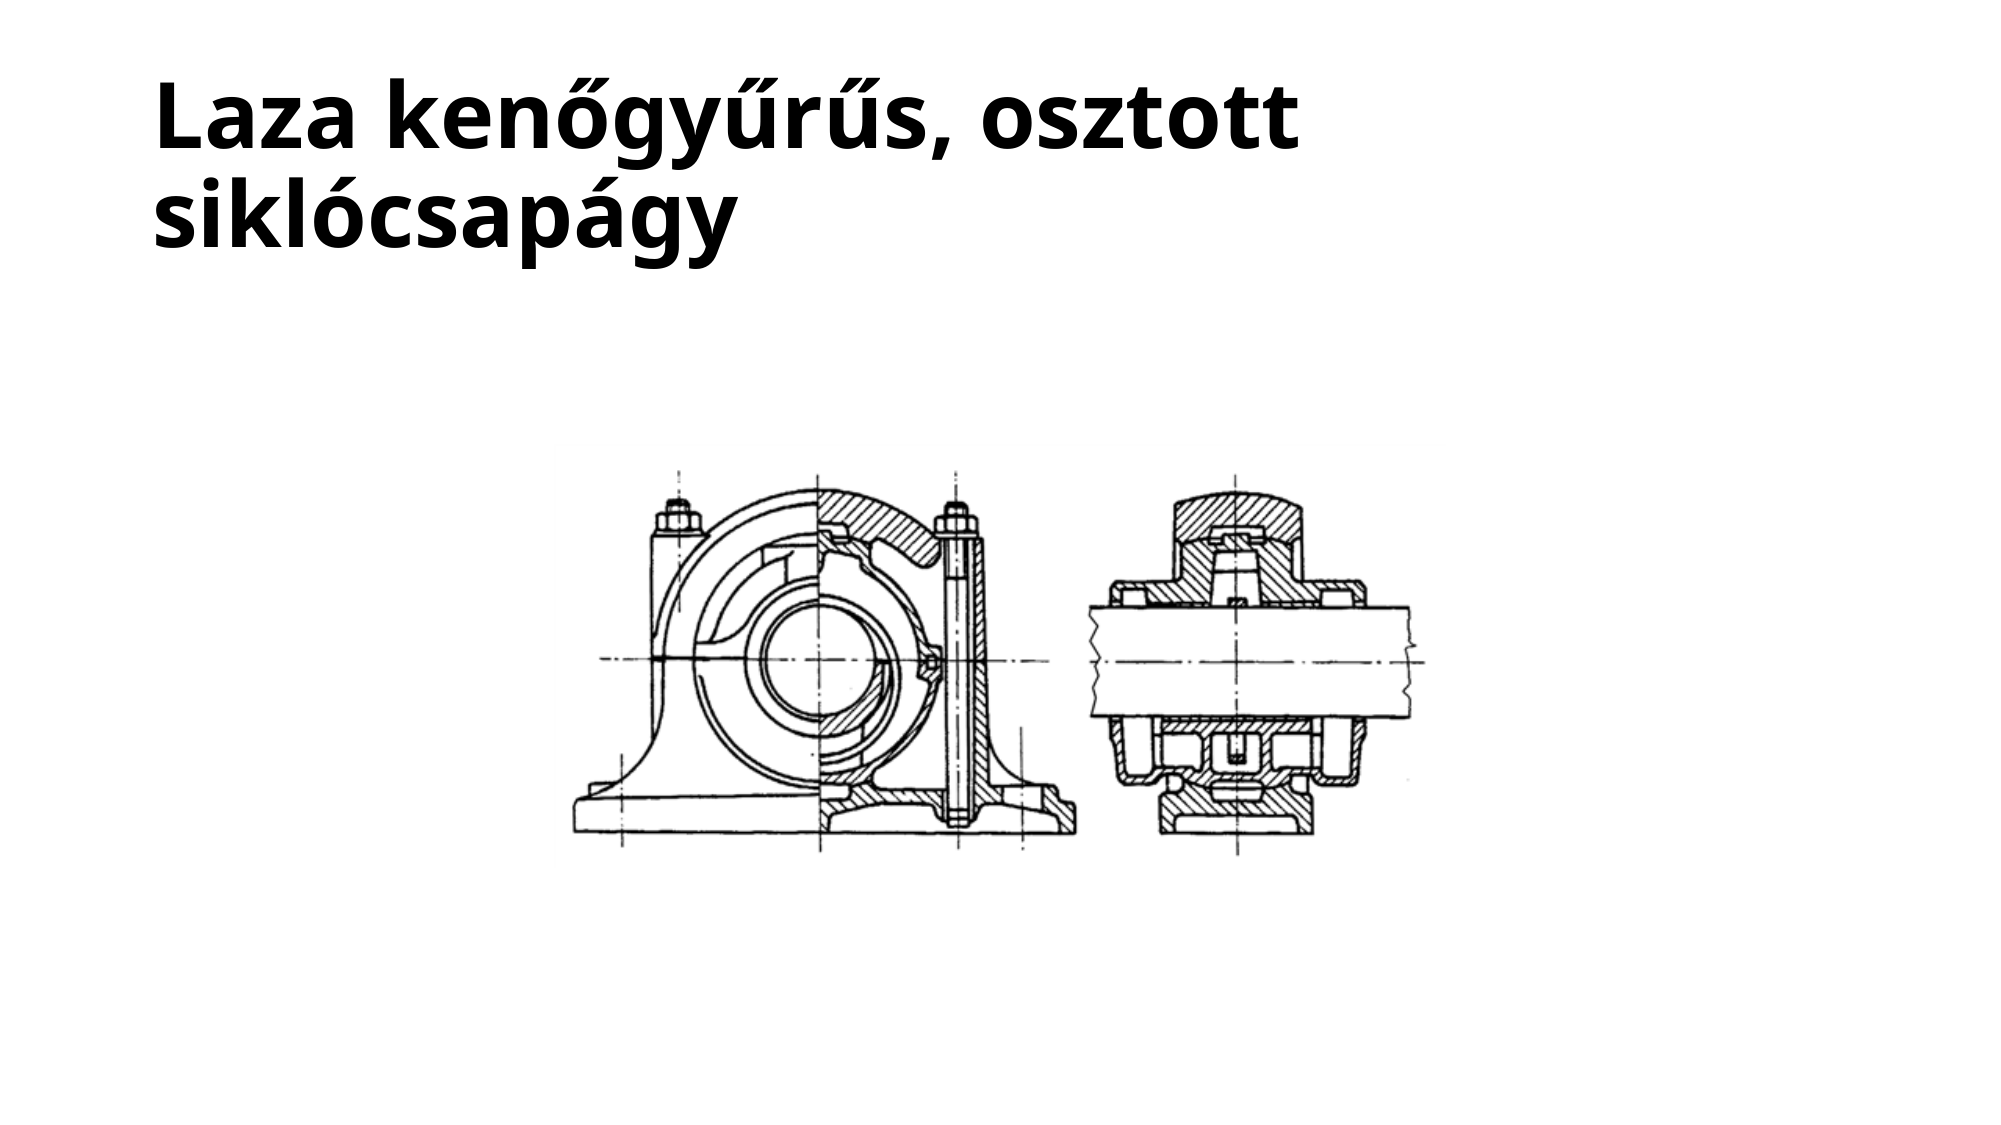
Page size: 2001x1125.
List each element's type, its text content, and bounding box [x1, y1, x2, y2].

title Laza kenőgyűrűs, osztott siklócsapágy [137, 59, 1863, 278]
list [554, 444, 1446, 869]
